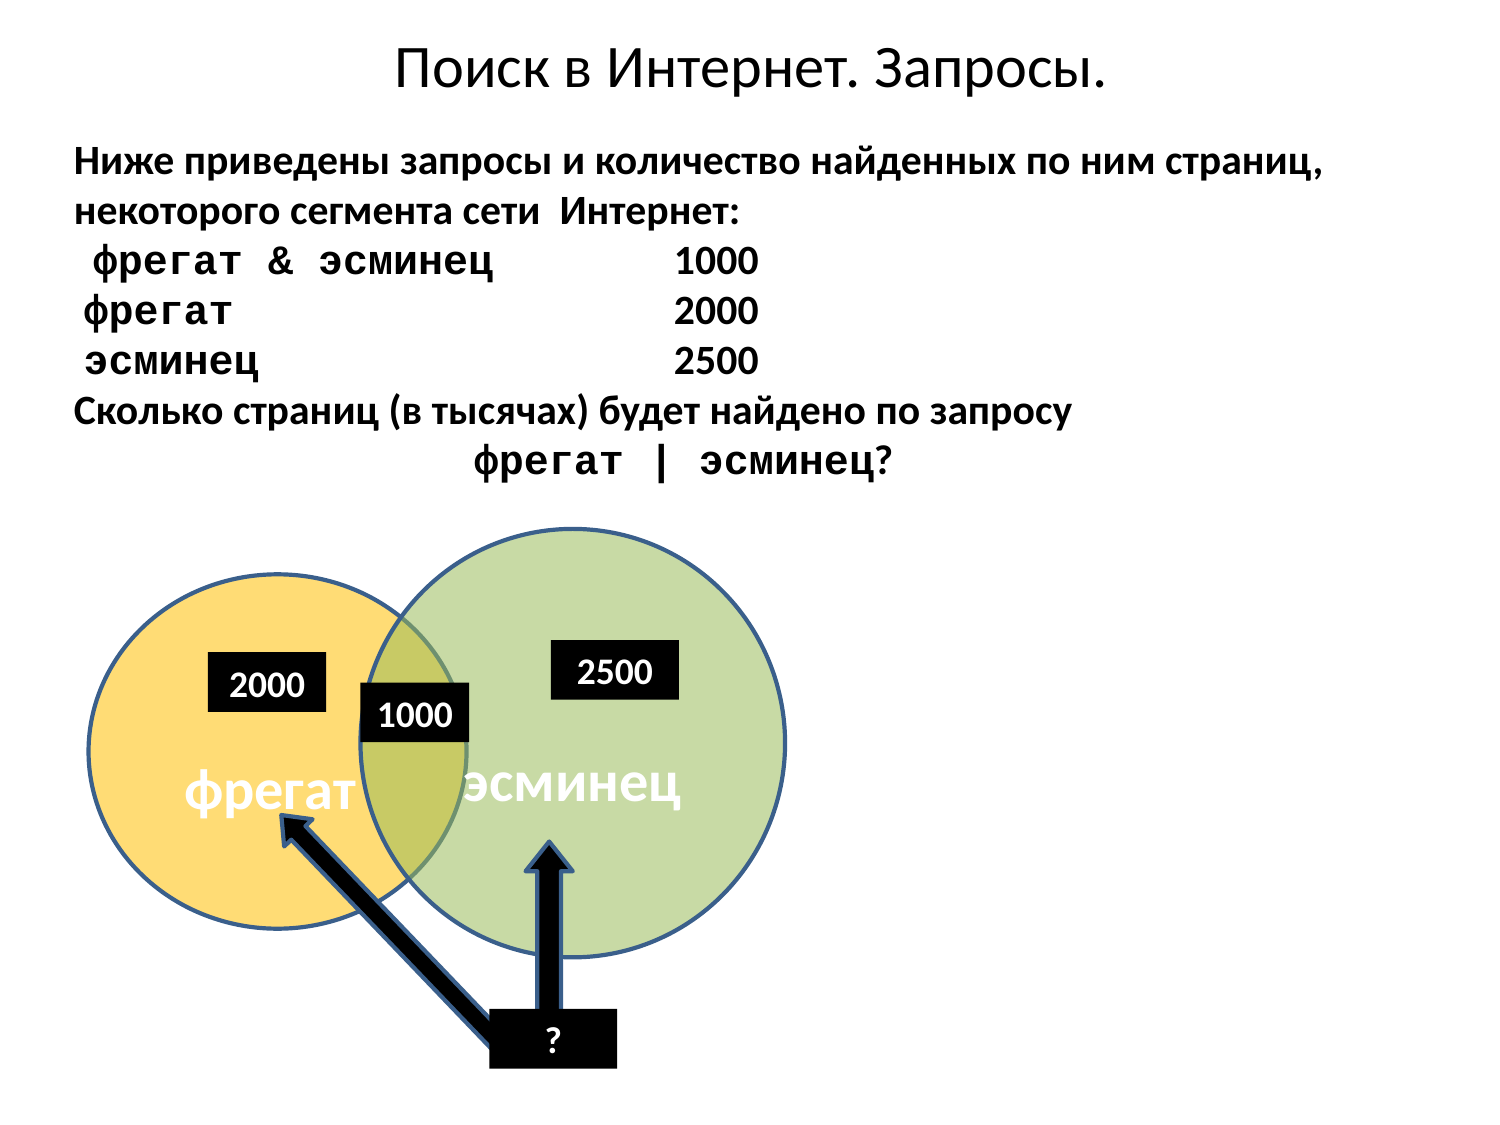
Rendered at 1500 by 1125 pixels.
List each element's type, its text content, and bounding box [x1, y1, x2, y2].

text_box 2000 [207, 652, 327, 712]
text_box Ниже приведены запросы и количество найденных по ним страниц, некоторого сегмента сети Интернет: фрегат & эсминец 1000 фрегат 2000 эсминец 2500 Сколько страниц (в тысячах) будет найдено по запросу фрегат | эсминец? [59, 125, 1483, 491]
text_box ? [489, 1008, 618, 1069]
title Поиск в Интернет. Запросы. [76, 19, 1427, 107]
text_box 2500 [550, 640, 679, 700]
text_box фрегат [86, 572, 408, 931]
text_box эсминец [358, 526, 788, 960]
text_box [279, 812, 489, 1050]
text_box 1000 [360, 682, 470, 743]
text_box [523, 839, 575, 1008]
